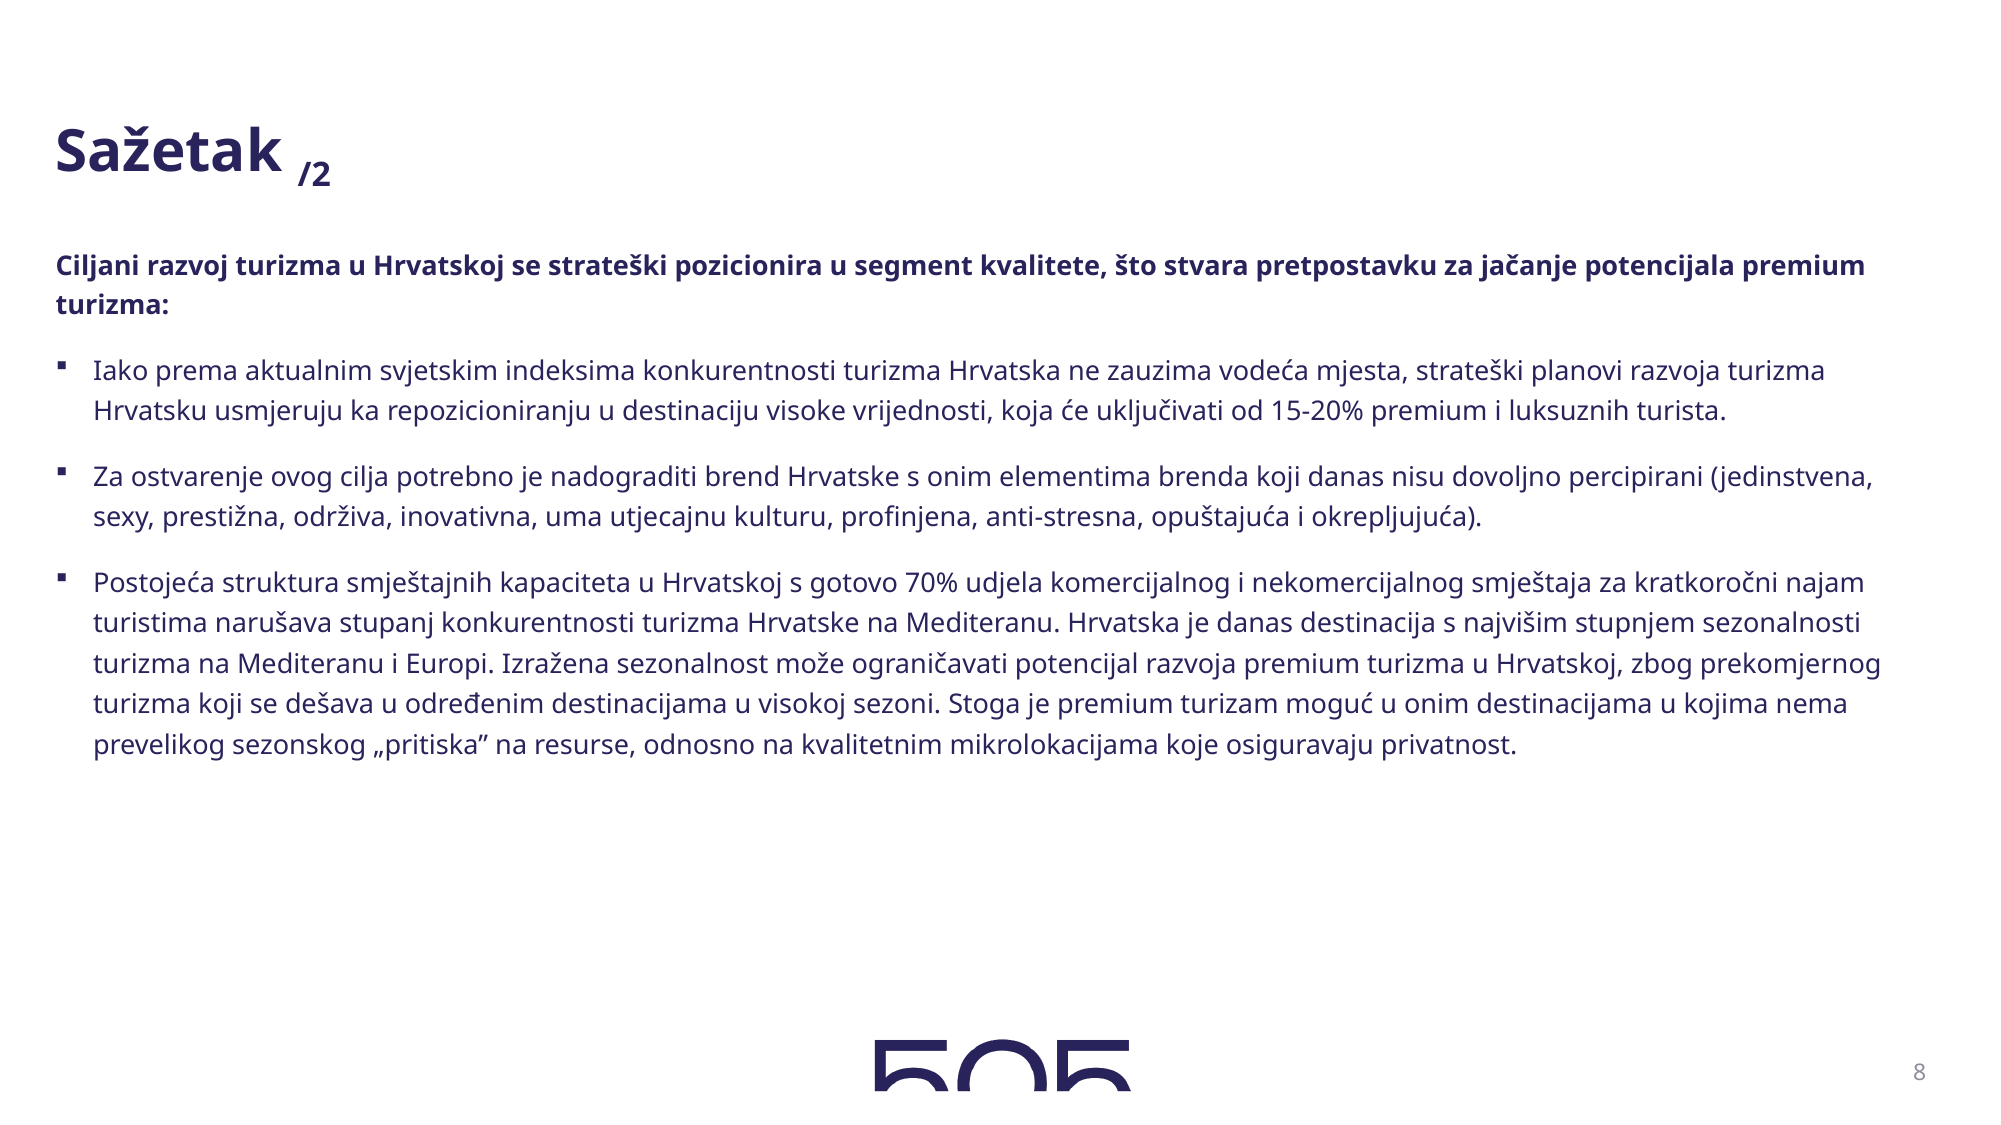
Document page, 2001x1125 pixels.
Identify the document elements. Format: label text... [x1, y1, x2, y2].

title Sažetak /2 [55, 94, 1857, 213]
list Ciljani razvoj turizma u Hrvatskoj se strateški pozicionira u segment kvalitete, što stvara pretpostavku za jačanje potencijala premium turizma: Iako prema aktualnim svjetskim indeksima konkurentnosti turizma Hrvatska ne zauzima vodeća mjesta, strateški planovi razvoja turizma Hrvatsku usmjeruju ka repozicioniranju u destinaciju visoke vrijednosti, koja će uključivati od 15-20% premium i luksuznih turista. Za ostvarenje ovog cilja potrebno je nadograditi brend Hrvatske s onim elementima brenda koji danas nisu dovoljno percipirani (jedinstvena, sexy, prestižna, održiva, inovativna, uma utjecajnu kulturu, profinjena, anti-stresna, opuštajuća i okrepljujuća). Postojeća struktura smještajnih kapaciteta u Hrvatskoj s gotovo 70% udjela komercijalnog i nekomercijalnog smještaja za kratkoročni najam turistima narušava stupanj konkurentnosti turizma Hrvatske na Mediteranu. Hrvatska je danas destinacija s najvišim stupnjem sezonalnosti turizma na Mediteranu i Europi. Izražena sezonalnost može ograničavati potencijal razvoja premium turizma u Hrvatskoj, zbog prekomjernog turizma koji se dešava u određenim destinacijama u visokoj sezoni. Stoga je premium turizam moguć u onim destinacijama u kojima nema prevelikog sezonskog „pritiska” na resurse, odnosno na kvalitetnim mikrolokacijama koje osiguravaju privatnost. [55, 234, 1901, 1021]
picture [872, 1031, 1131, 1099]
slide_number 8 [1476, 1042, 1927, 1103]
